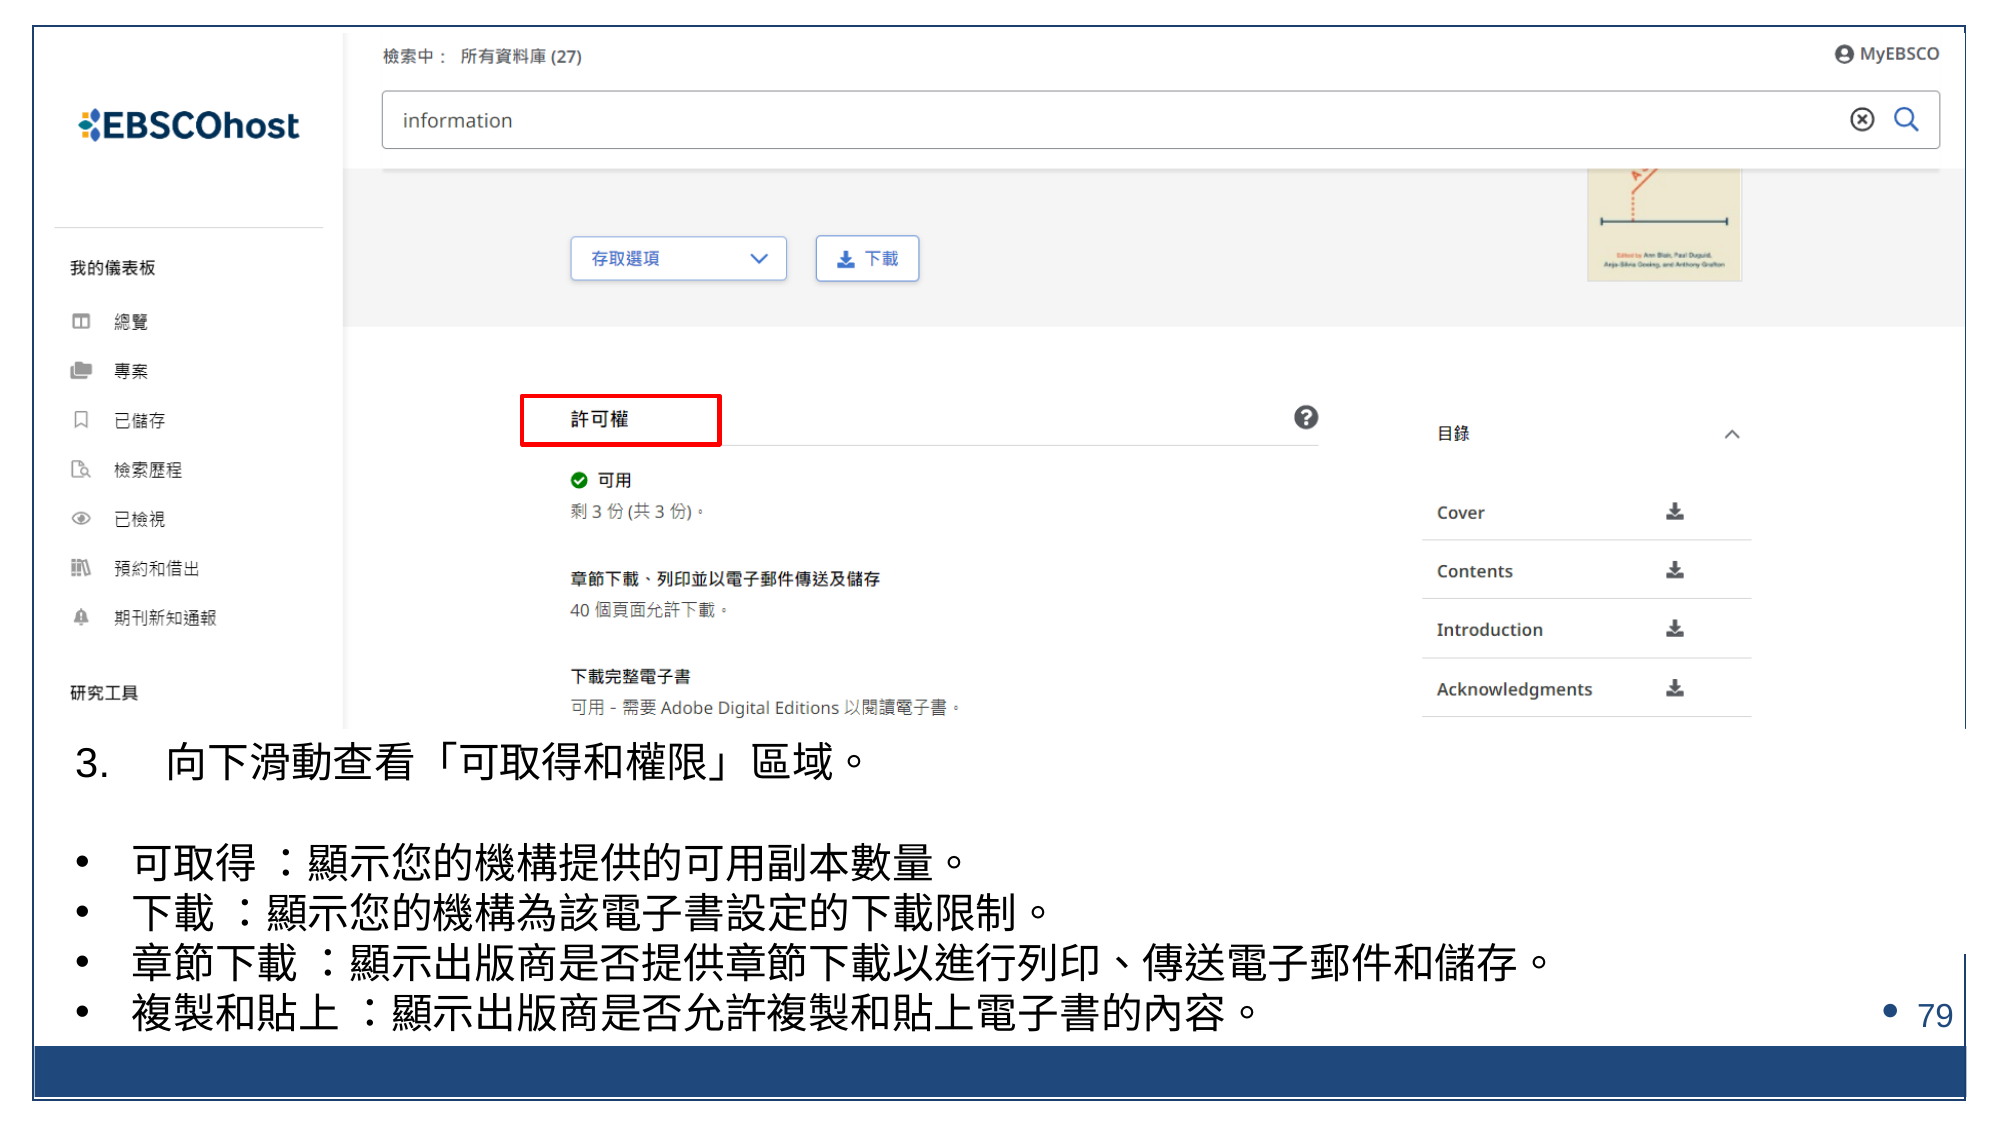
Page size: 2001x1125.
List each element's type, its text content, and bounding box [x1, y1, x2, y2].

text_box 3. 向下滑動查看「可取得和權限」區域。 可取得 ：顯示您的機構提供的可用副本數量。 下載 ：顯示您的機構為該電子書設定的下載限制。 章節下載 ：顯示出版商是否提供章節下載以進行列印、傳送電子郵件和儲存。 複製和貼上 ：顯示出版商是否允許複製和貼上電子書的內容。 [60, 728, 1989, 954]
picture [35, 33, 1965, 828]
slide_number 79 [1851, 978, 1985, 1051]
